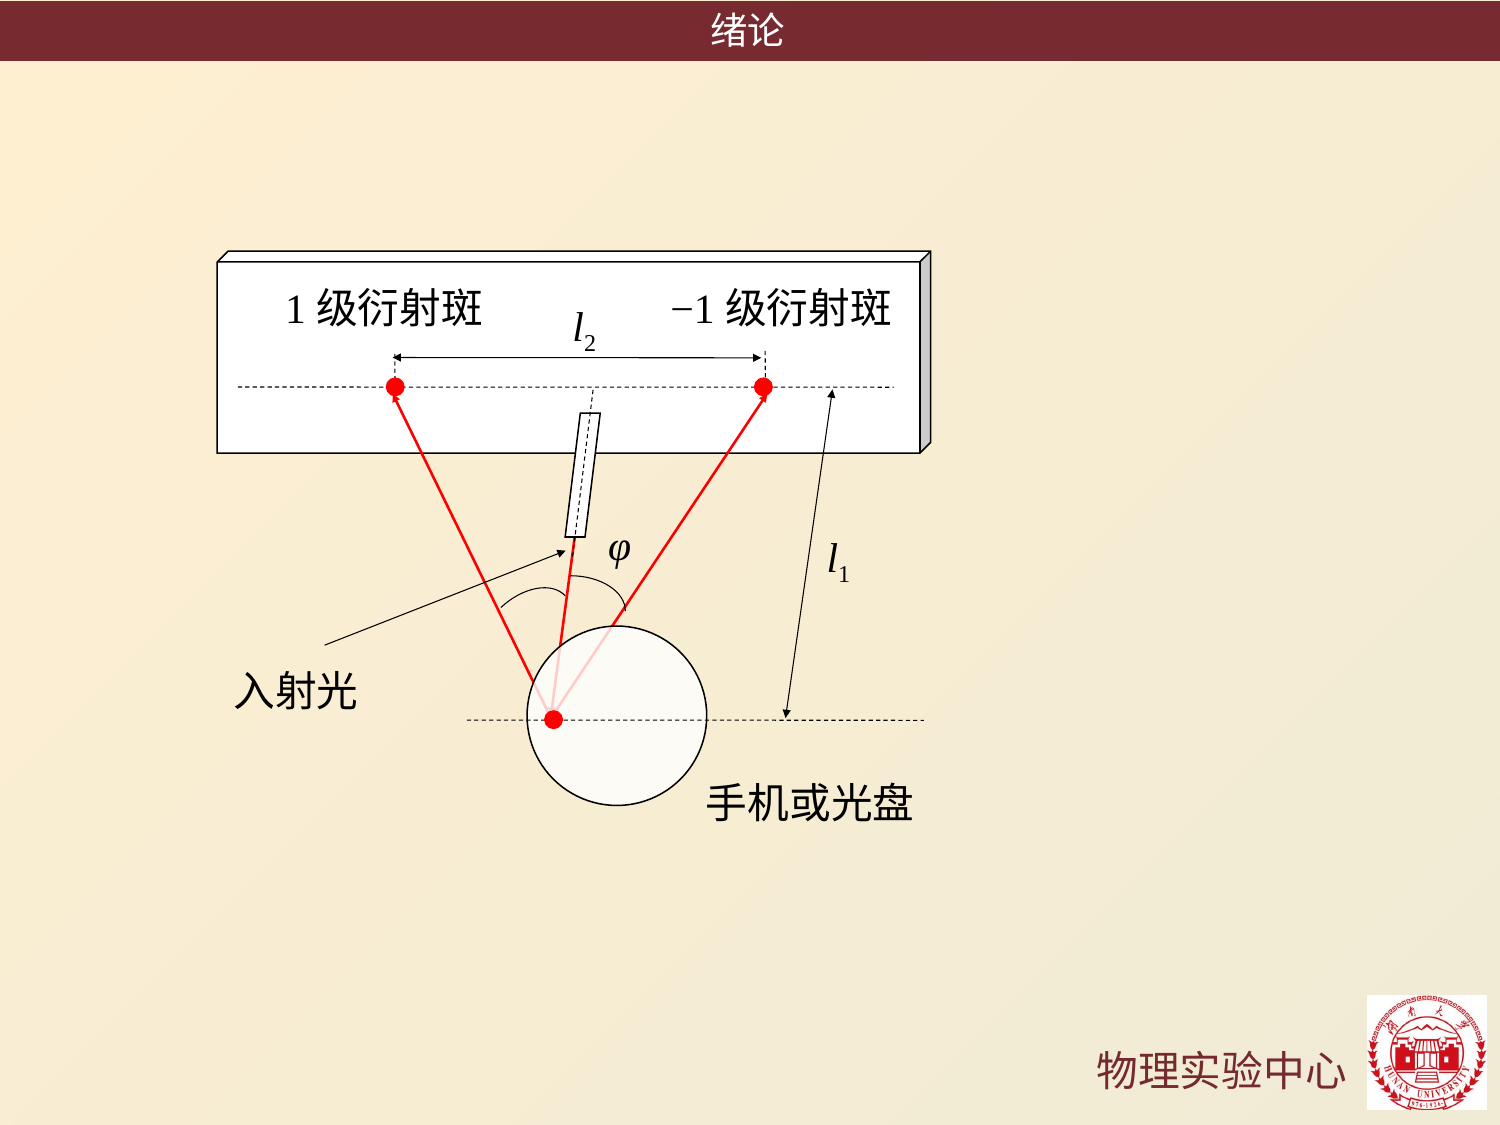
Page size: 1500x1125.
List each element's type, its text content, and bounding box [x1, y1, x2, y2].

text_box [111, 201, 1029, 929]
picture [1367, 995, 1487, 1110]
text_box 绪论 [609, 0, 891, 60]
